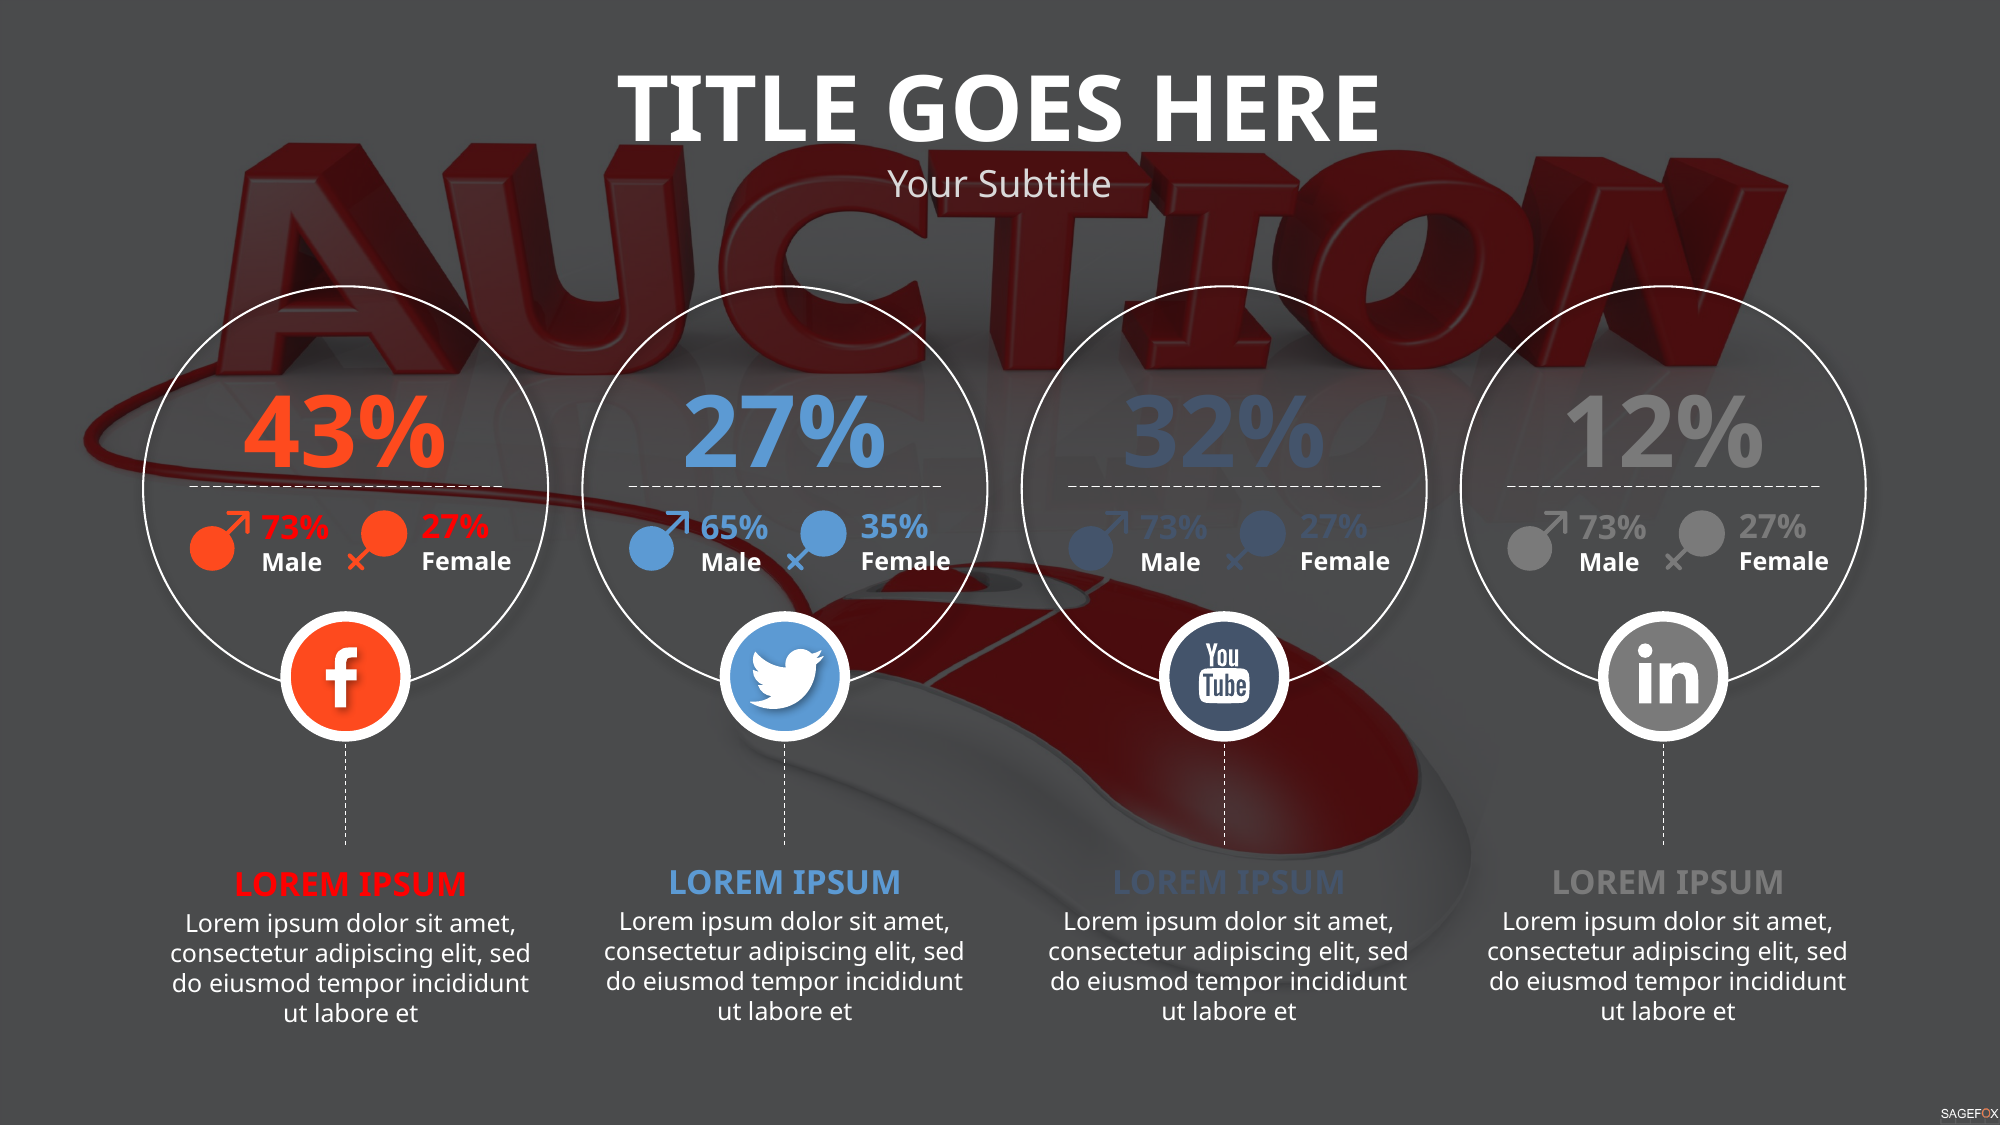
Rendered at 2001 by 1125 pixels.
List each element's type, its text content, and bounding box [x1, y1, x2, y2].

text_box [1068, 498, 1226, 585]
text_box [724, 616, 845, 737]
text_box LOREM IPSUM Lorem ipsum dolor sit amet, consectetur adipiscing elit, sed do eiusmod tempor incididunt ut labore et [582, 855, 988, 1031]
text_box LOREM IPSUM Lorem ipsum dolor sit amet, consectetur adipiscing elit, sed do eiusmod tempor incididunt ut labore et [1026, 855, 1432, 1031]
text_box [582, 286, 988, 692]
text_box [629, 498, 786, 585]
text_box LOREM IPSUM Lorem ipsum dolor sit amet, consectetur adipiscing elit, sed do eiusmod tempor incididunt ut labore et [1465, 855, 1871, 1031]
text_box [786, 498, 975, 585]
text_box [1507, 498, 1665, 585]
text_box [189, 498, 347, 585]
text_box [1226, 498, 1414, 585]
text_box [1665, 498, 1853, 585]
text_box TITLE GOES HERE Your Subtitle [548, 42, 1452, 212]
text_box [285, 616, 406, 737]
picture [1940, 0, 2001, 1125]
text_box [1164, 616, 1285, 737]
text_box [1460, 286, 1866, 692]
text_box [347, 498, 536, 585]
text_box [143, 286, 549, 692]
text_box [1603, 616, 1724, 737]
text_box LOREM IPSUM Lorem ipsum dolor sit amet, consectetur adipiscing elit, sed do eiusmod tempor incididunt ut labore et [148, 857, 554, 1033]
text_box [1021, 286, 1427, 692]
